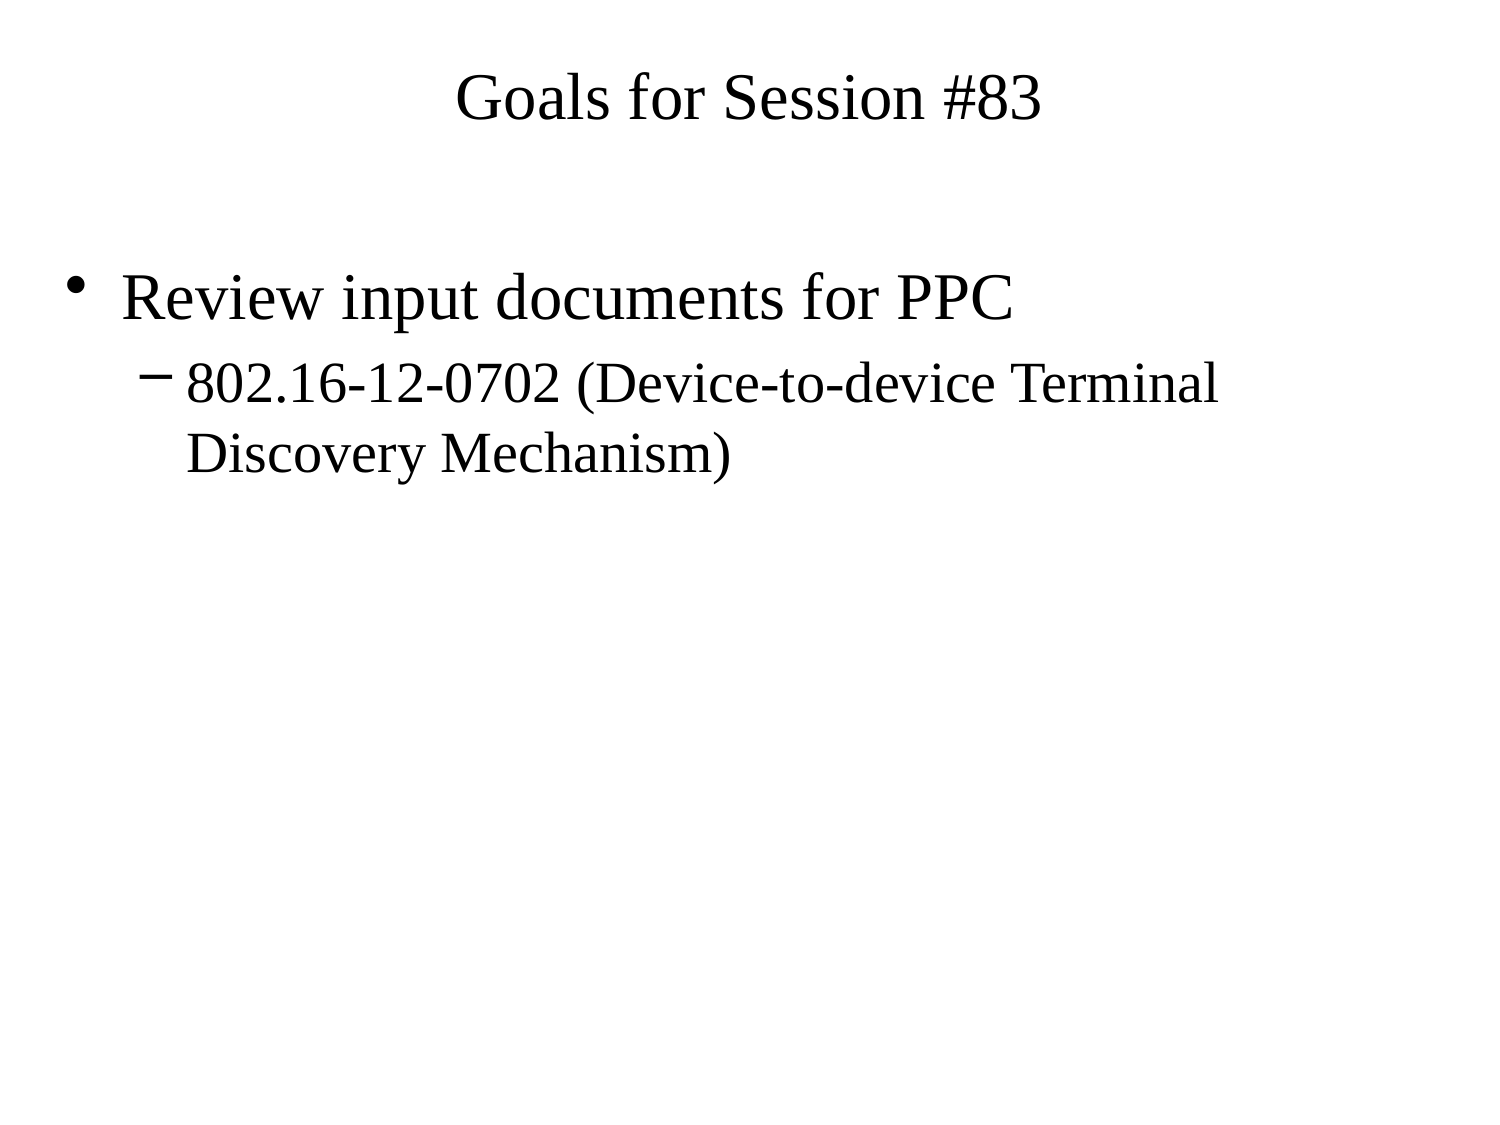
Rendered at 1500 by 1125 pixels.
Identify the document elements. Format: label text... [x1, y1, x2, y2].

list Review input documents for PPC 802.16-12-0702 (Device-to-device Terminal Discovery Mechanism) [50, 245, 1475, 1075]
title Goals for Session #83 [75, 45, 1425, 233]
